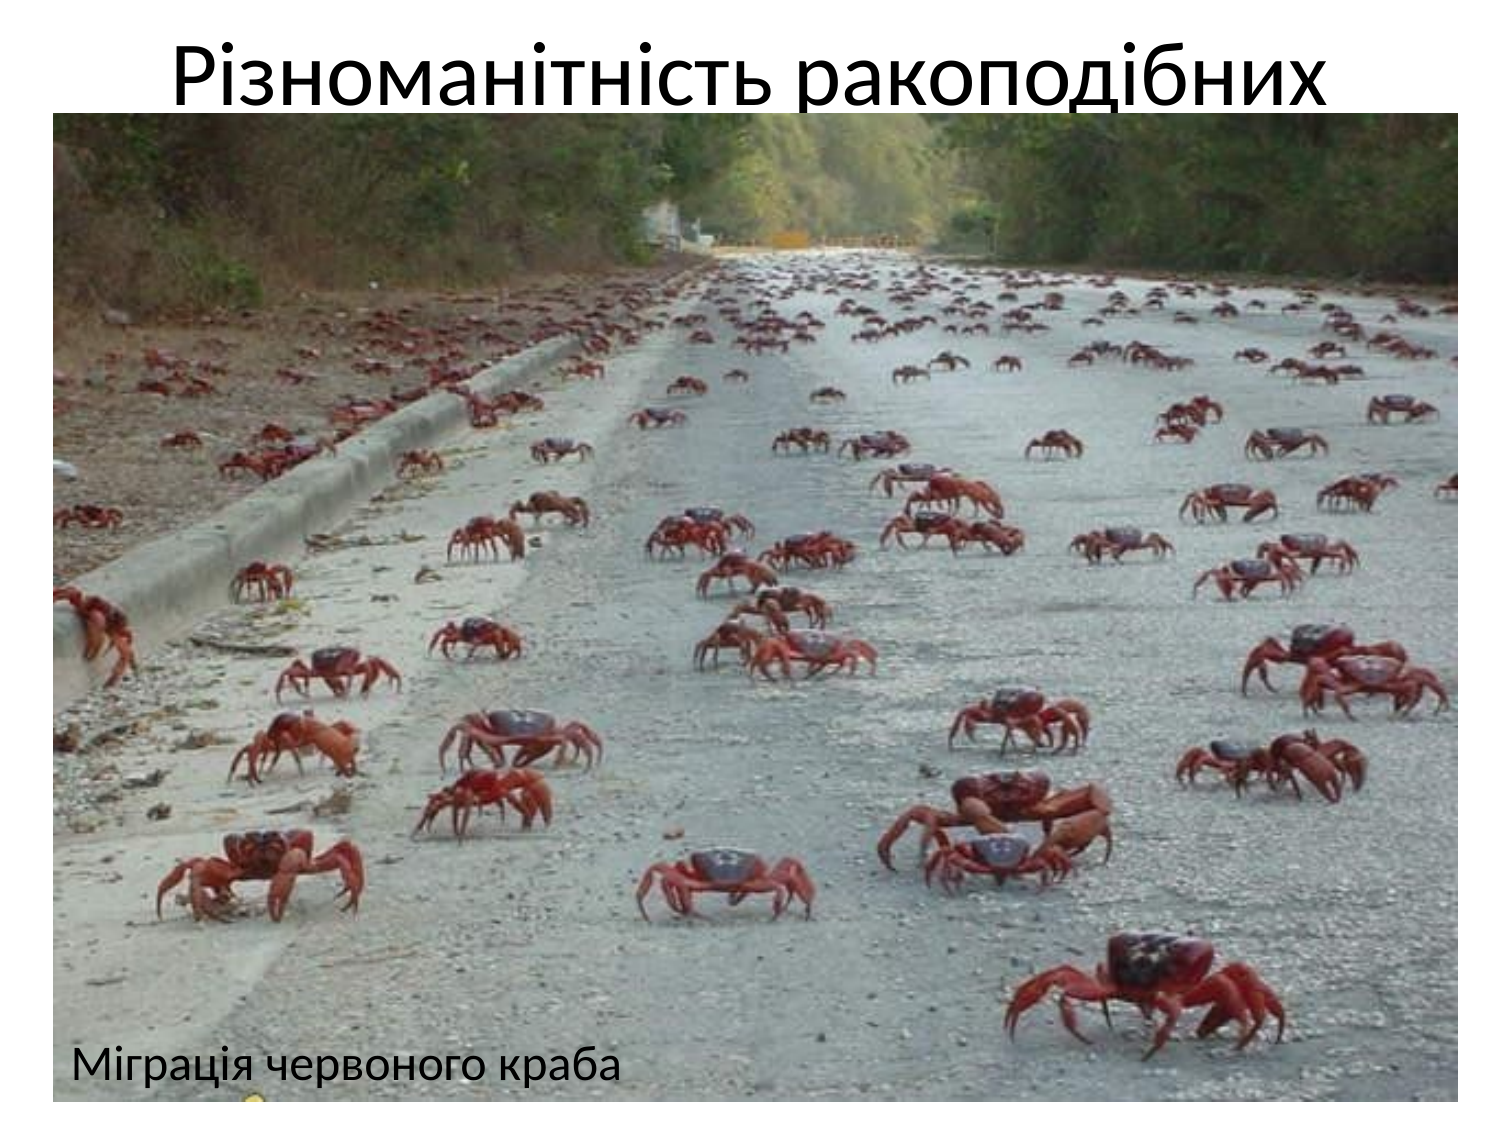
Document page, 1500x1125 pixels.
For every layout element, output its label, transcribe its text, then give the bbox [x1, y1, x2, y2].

title Різноманітність ракоподібних [112, 0, 1388, 111]
picture [52, 113, 1459, 1102]
